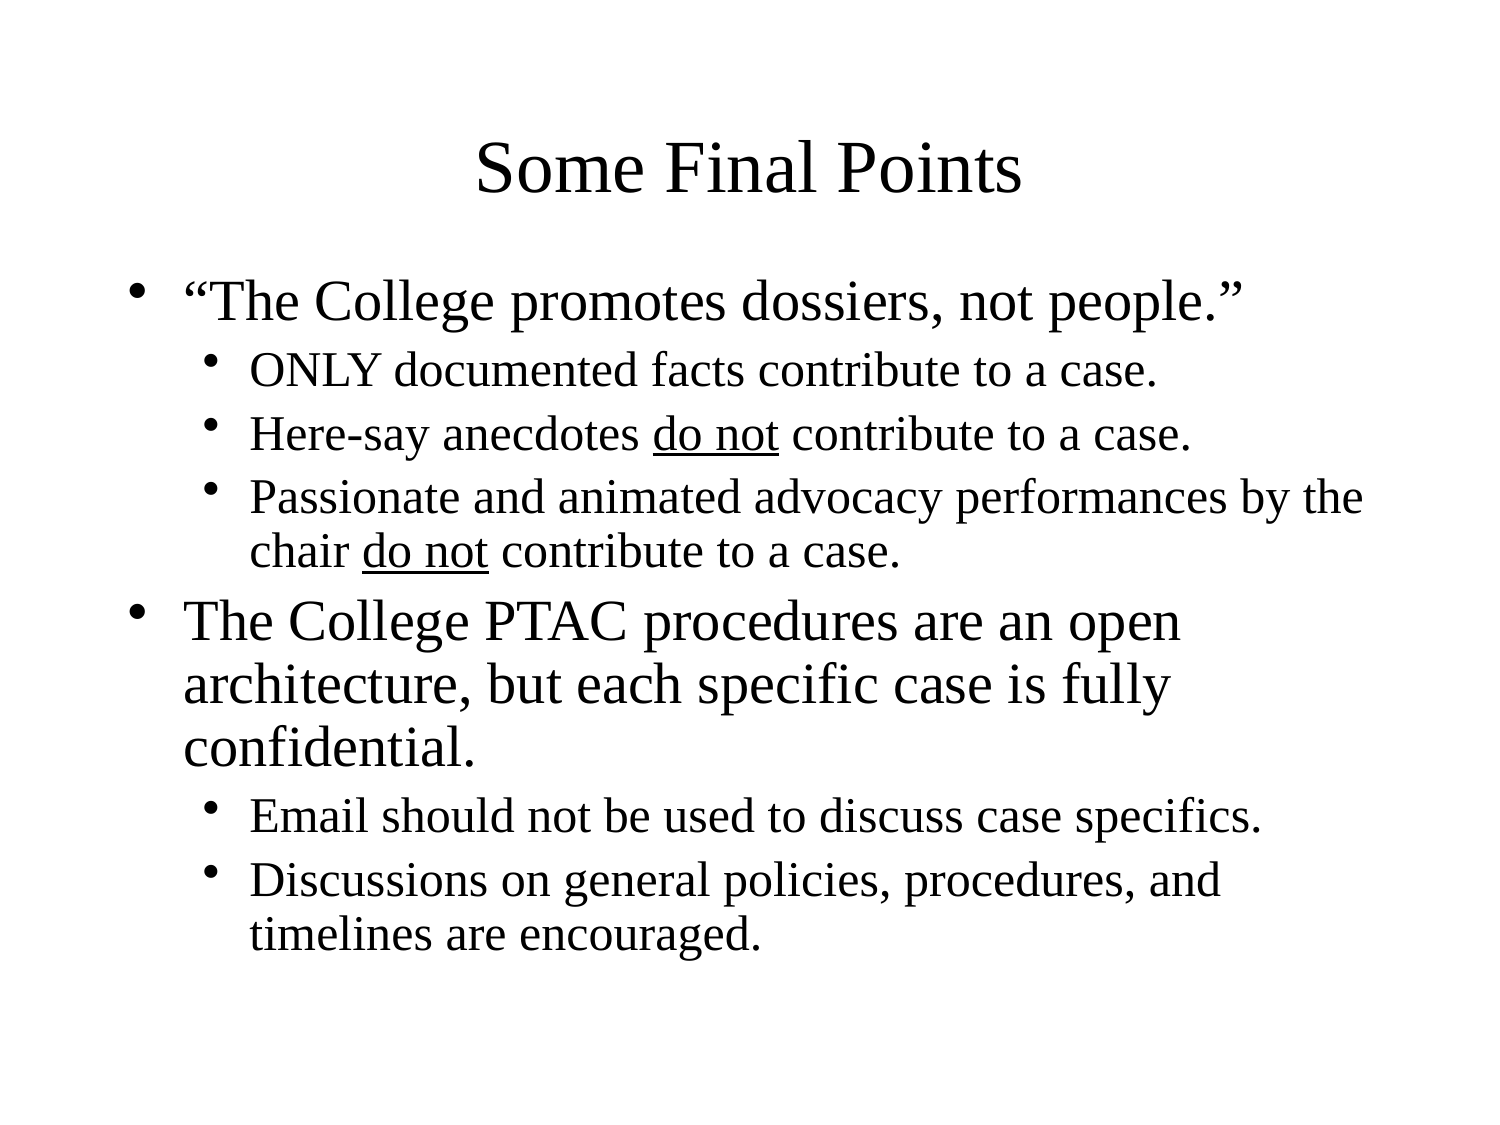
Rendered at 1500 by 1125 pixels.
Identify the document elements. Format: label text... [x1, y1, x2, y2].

title Some Final Points [112, 99, 1388, 226]
list “The College promotes dossiers, not people.” ONLY documented facts contribute to a case. Here-say anecdotes do not contribute to a case. Passionate and animated advocacy performances by the chair do not contribute to a case. The College PTAC procedures are an open architecture, but each specific case is fully confidential. Email should not be used to discuss case specifics. Discussions on general policies, procedures, and timelines are encouraged. [112, 262, 1388, 1001]
